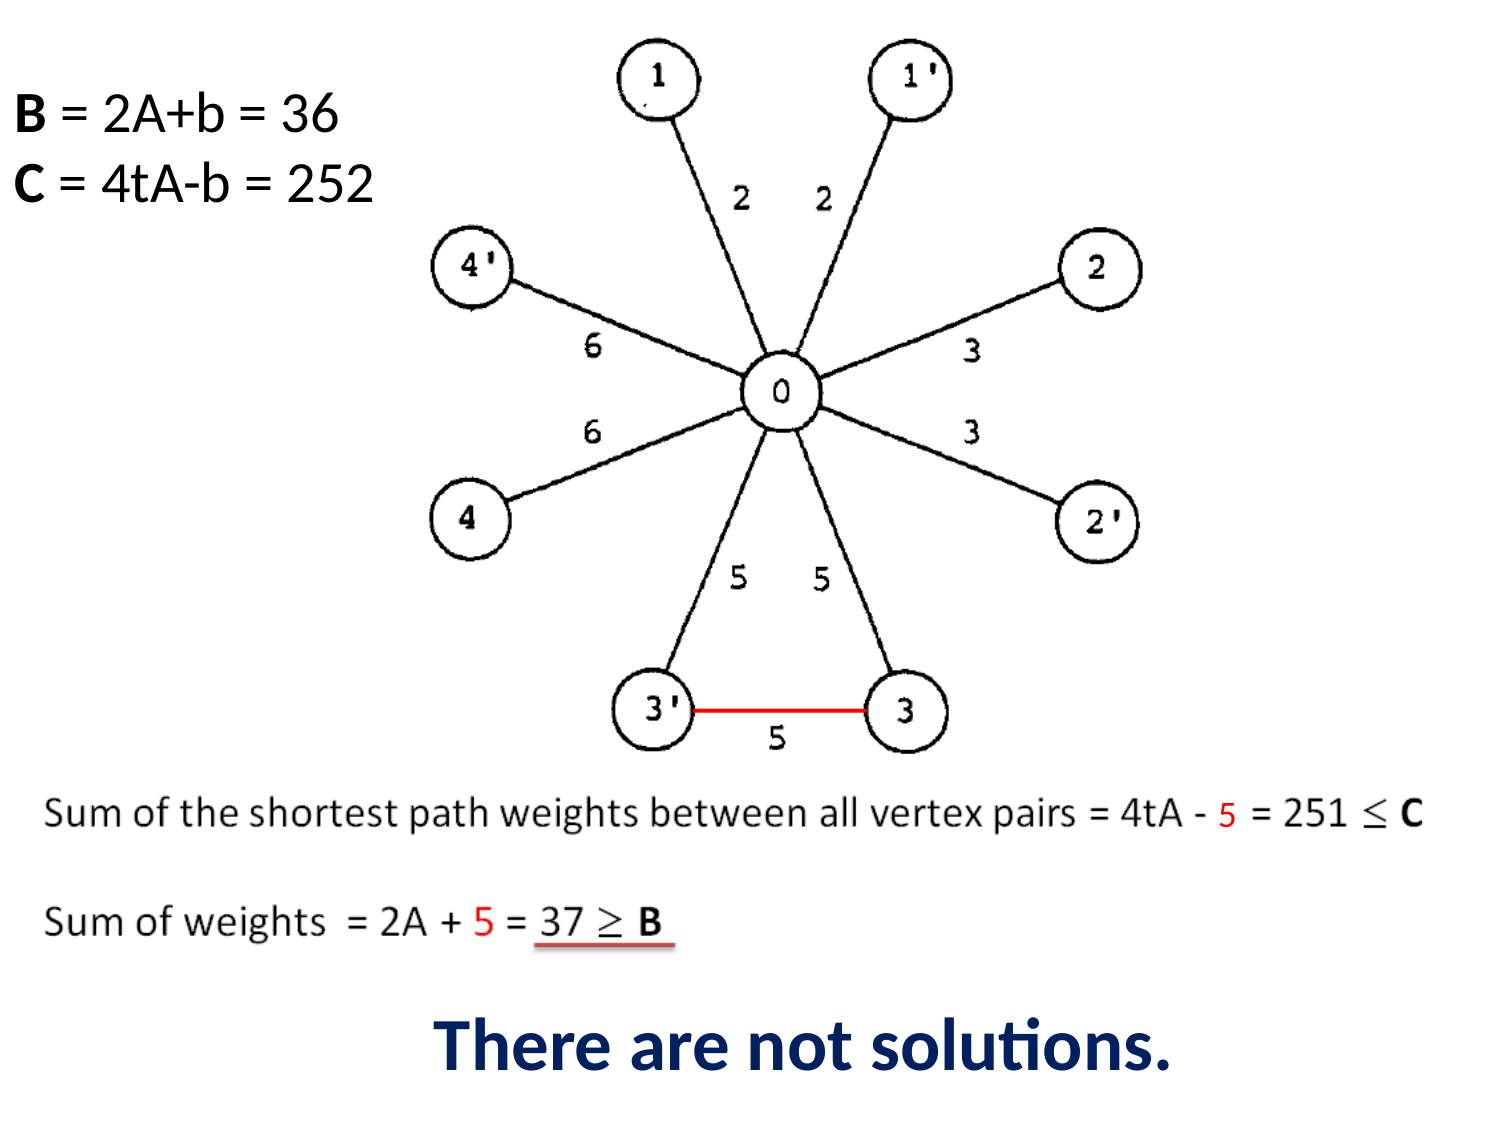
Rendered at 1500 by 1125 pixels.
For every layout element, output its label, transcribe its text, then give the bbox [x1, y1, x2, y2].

picture [41, 786, 1436, 839]
picture [41, 892, 680, 956]
picture [383, 18, 1176, 758]
text_box There are not solutions. [419, 987, 1223, 1093]
text_box B = 2A+b = 36 C = 4tA-b = 252 [0, 66, 378, 221]
